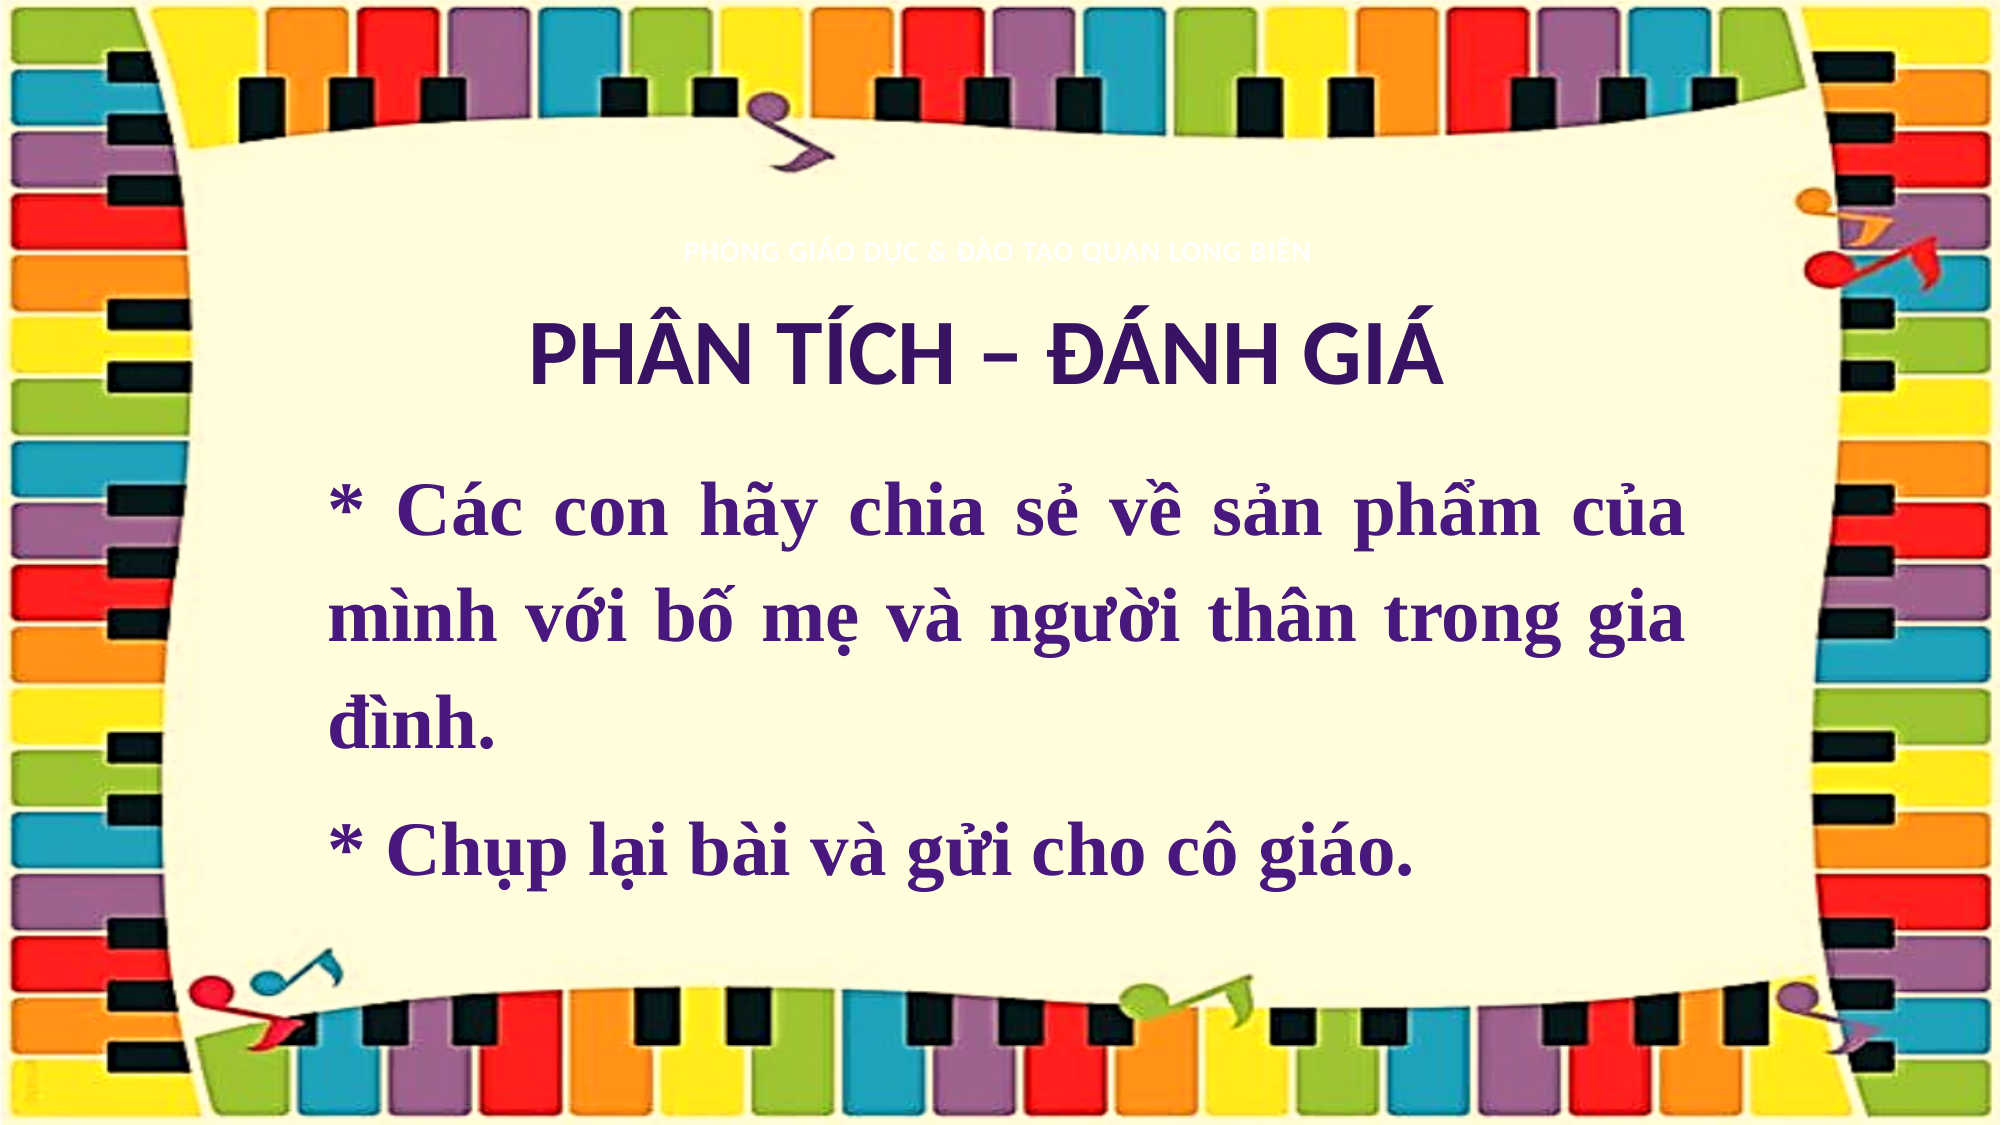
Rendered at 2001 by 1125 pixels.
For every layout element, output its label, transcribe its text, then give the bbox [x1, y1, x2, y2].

text_box * Các con hãy chia sẻ về sản phẩm của mình với bố mẹ và người thân trong gia đình. * Chụp lại bài và gửi cho cô giáo. [1563, 437, 1703, 898]
text_box * Các con hãy chia sẻ về sản phẩm của mình với bố mẹ và người thân trong gia đình. * Chụp lại bài và gửi cho cô giáo. [312, 437, 437, 898]
picture [3, 0, 2000, 1125]
